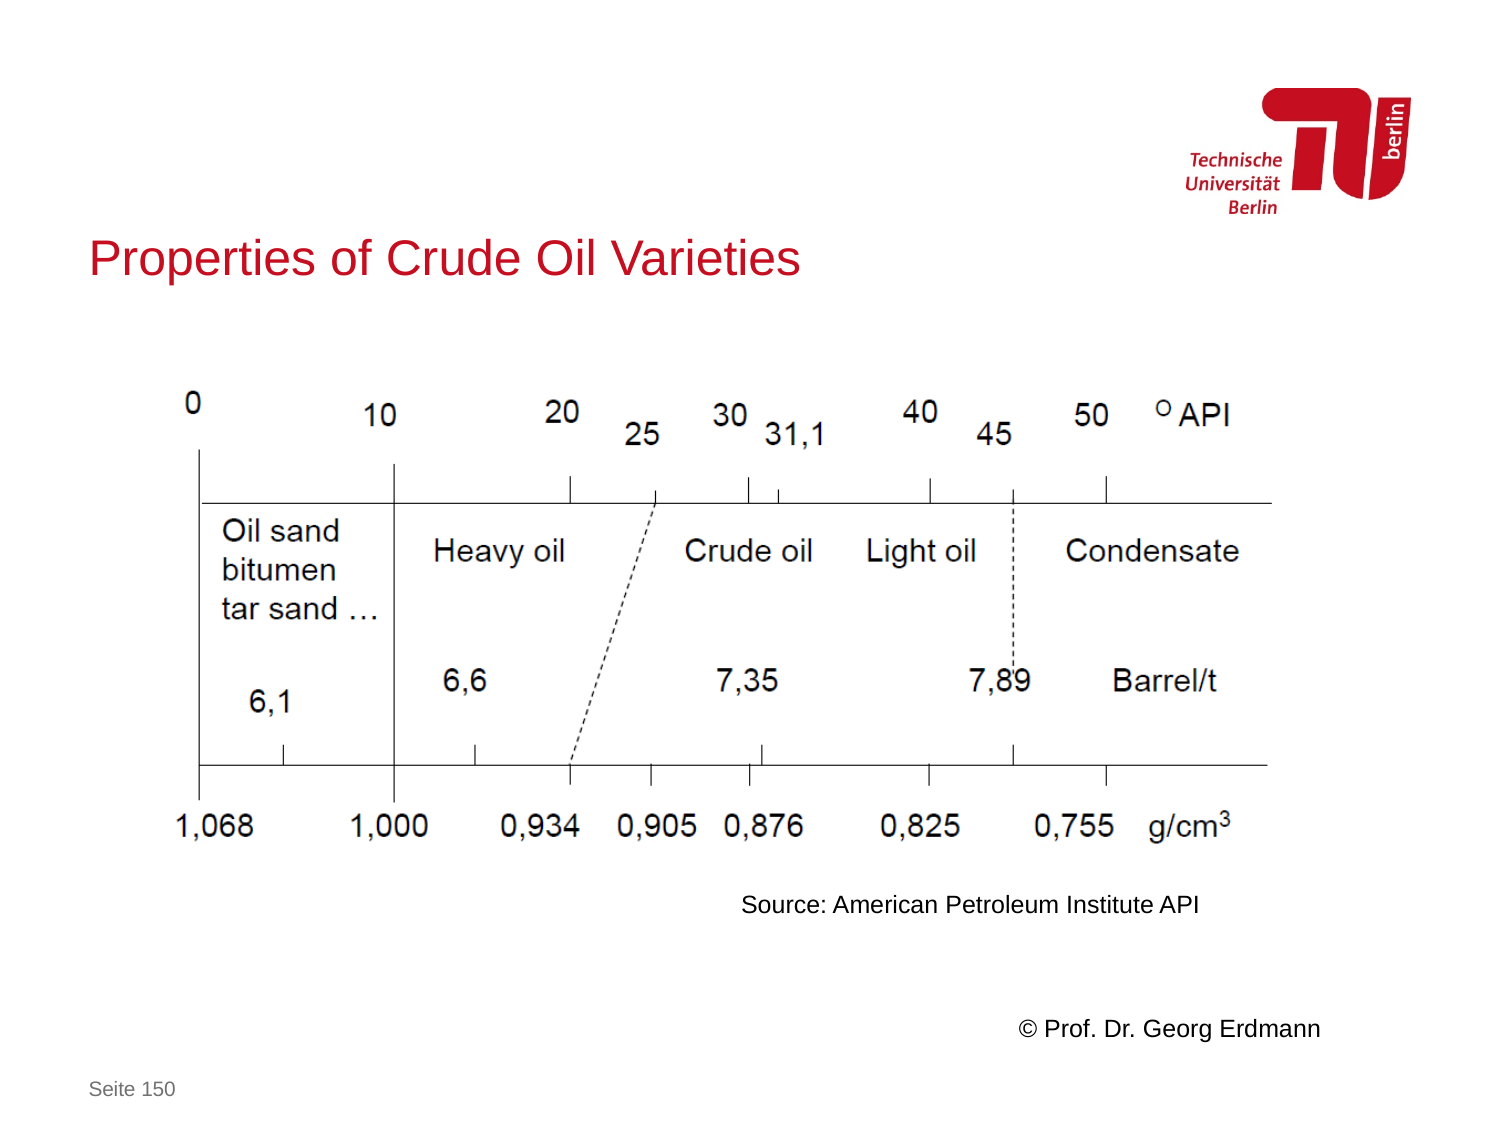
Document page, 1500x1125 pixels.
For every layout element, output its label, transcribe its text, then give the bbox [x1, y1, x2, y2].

text_box Source: American Petroleum Institute API [726, 881, 1282, 927]
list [171, 373, 1282, 857]
text_box © Prof. Dr. Georg Erdmann [1003, 1005, 1500, 1050]
title Properties of Crude Oil Varieties [88, 226, 1411, 286]
picture [1186, 88, 1411, 214]
slide_number Seite 150 [88, 1075, 1176, 1101]
